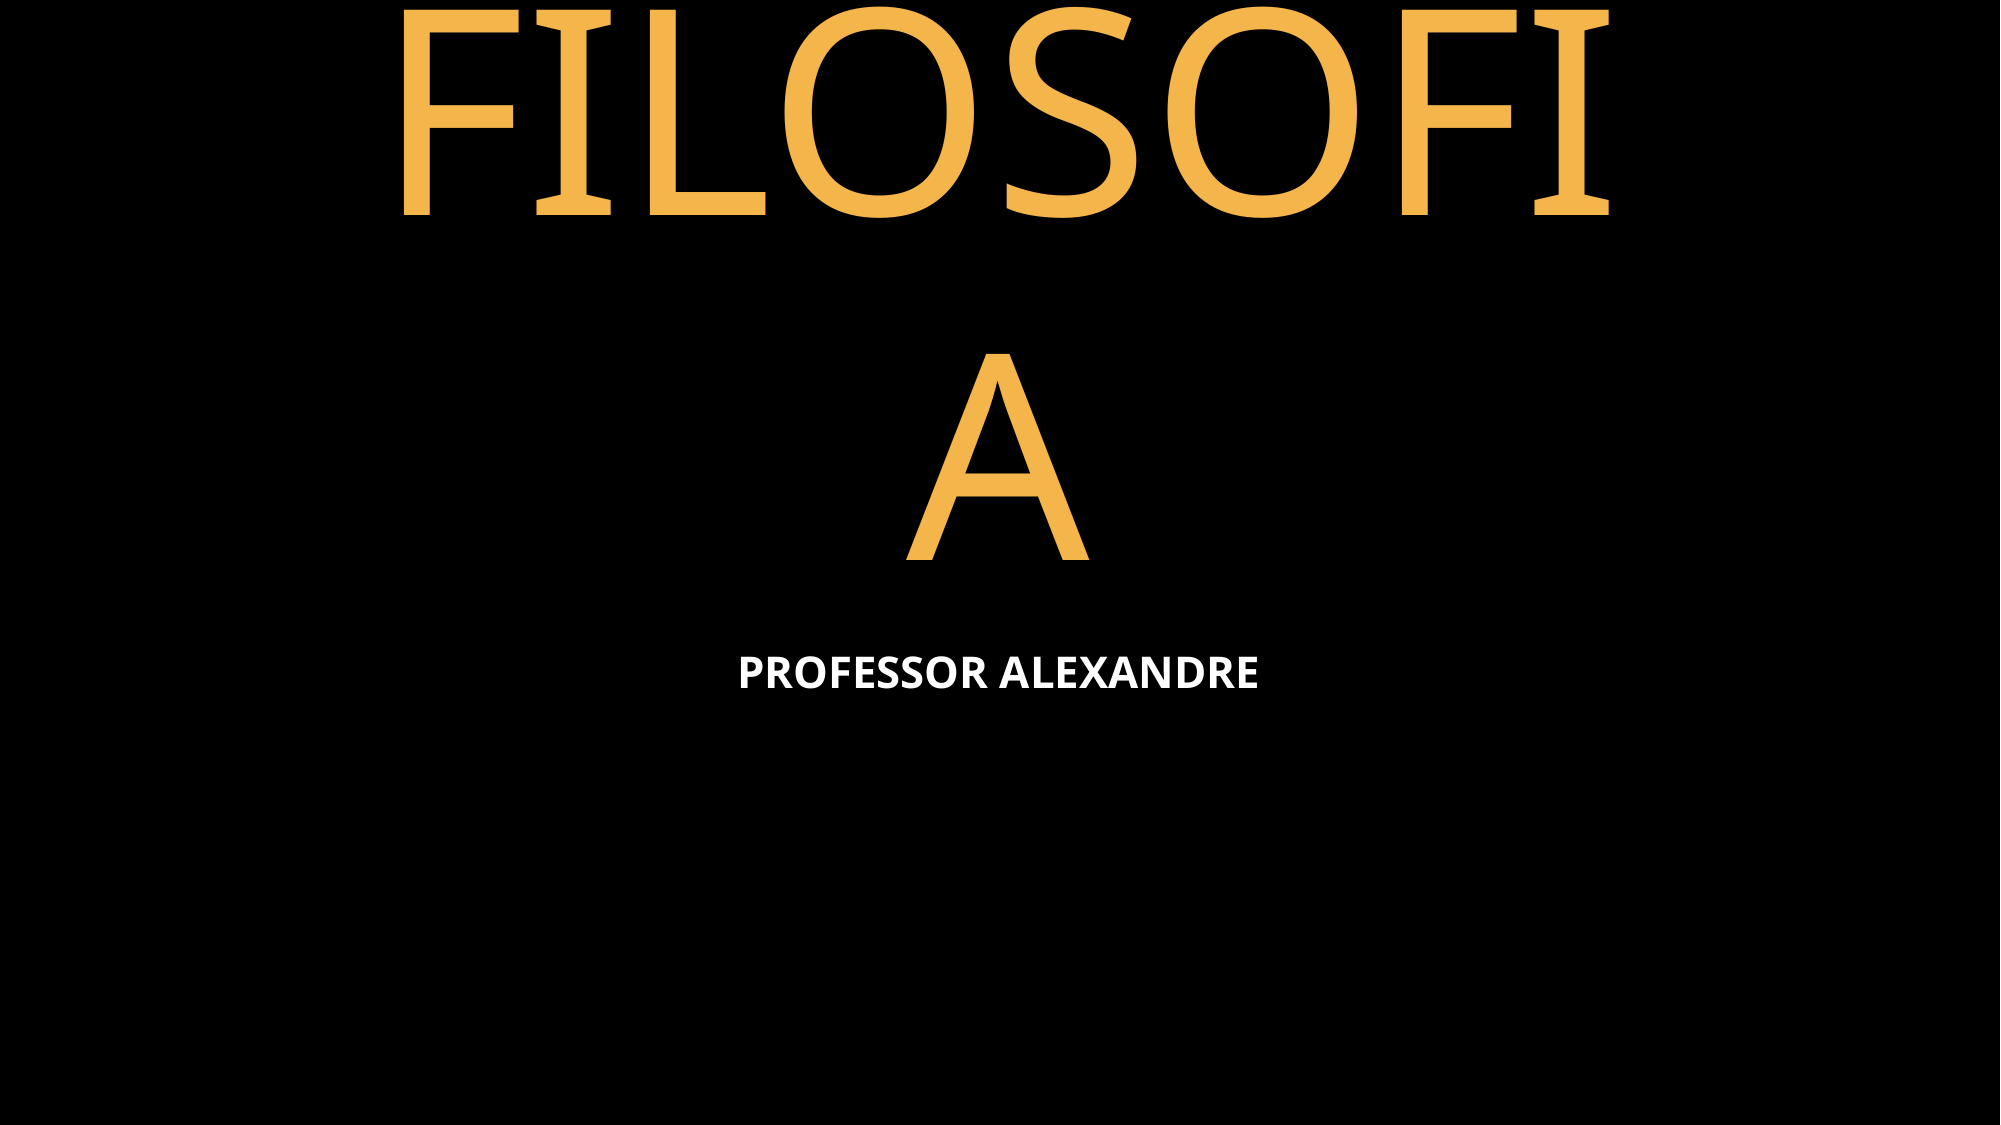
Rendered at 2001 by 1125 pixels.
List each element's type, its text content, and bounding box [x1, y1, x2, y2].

title filosofia [287, 99, 1711, 625]
subtitle Professor Alexandre [287, 637, 1711, 950]
